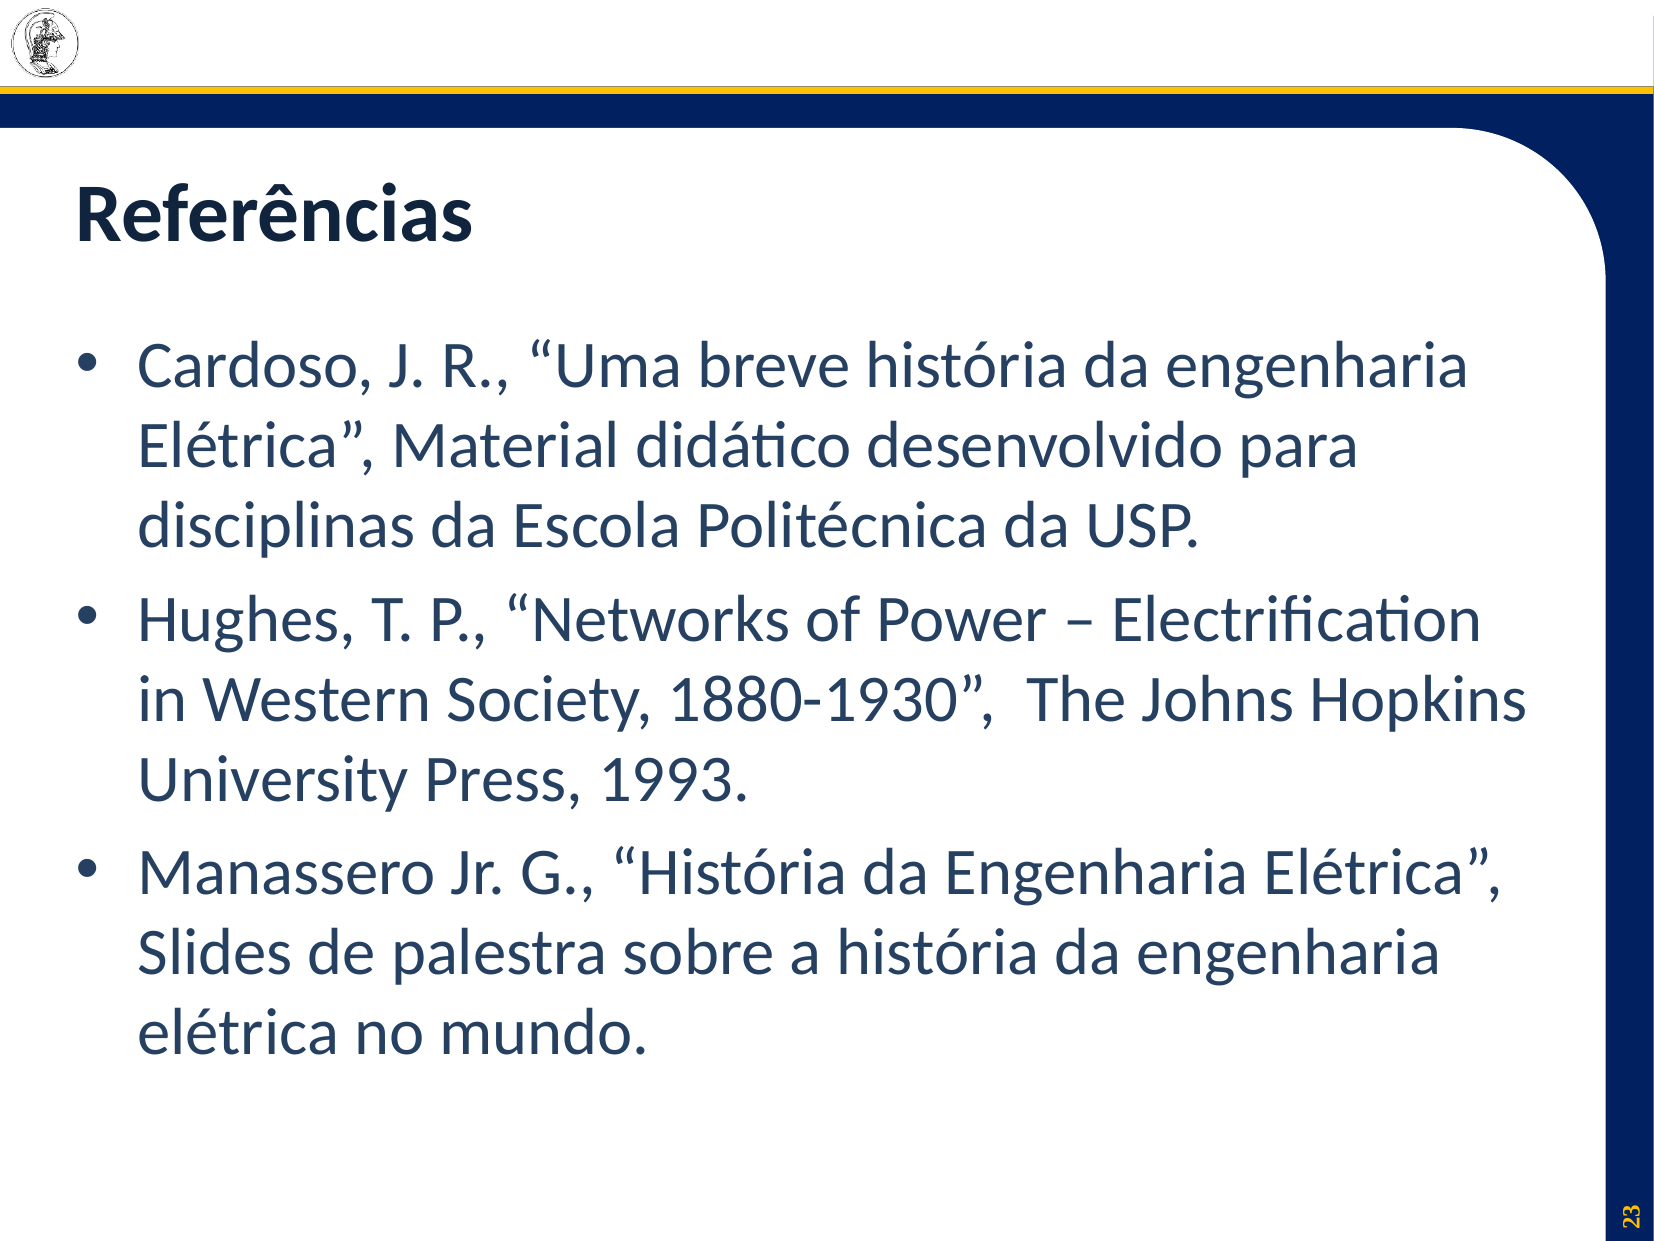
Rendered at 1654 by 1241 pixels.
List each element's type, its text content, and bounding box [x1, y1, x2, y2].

picture [11, 8, 79, 78]
list Cardoso, J. R., “Uma breve história da engenharia Elétrica”, Material didático desenvolvido para disciplinas da Escola Politécnica da USP. Hughes, T. P., “Networks of Power – Electrification in Western Society, 1880-1930”, The Johns Hopkins University Press, 1993. Manassero Jr. G., “História da Engenharia Elétrica”, Slides de palestra sobre a história da engenharia elétrica no mundo. [58, 312, 1548, 1090]
title Referências [58, 127, 1548, 290]
